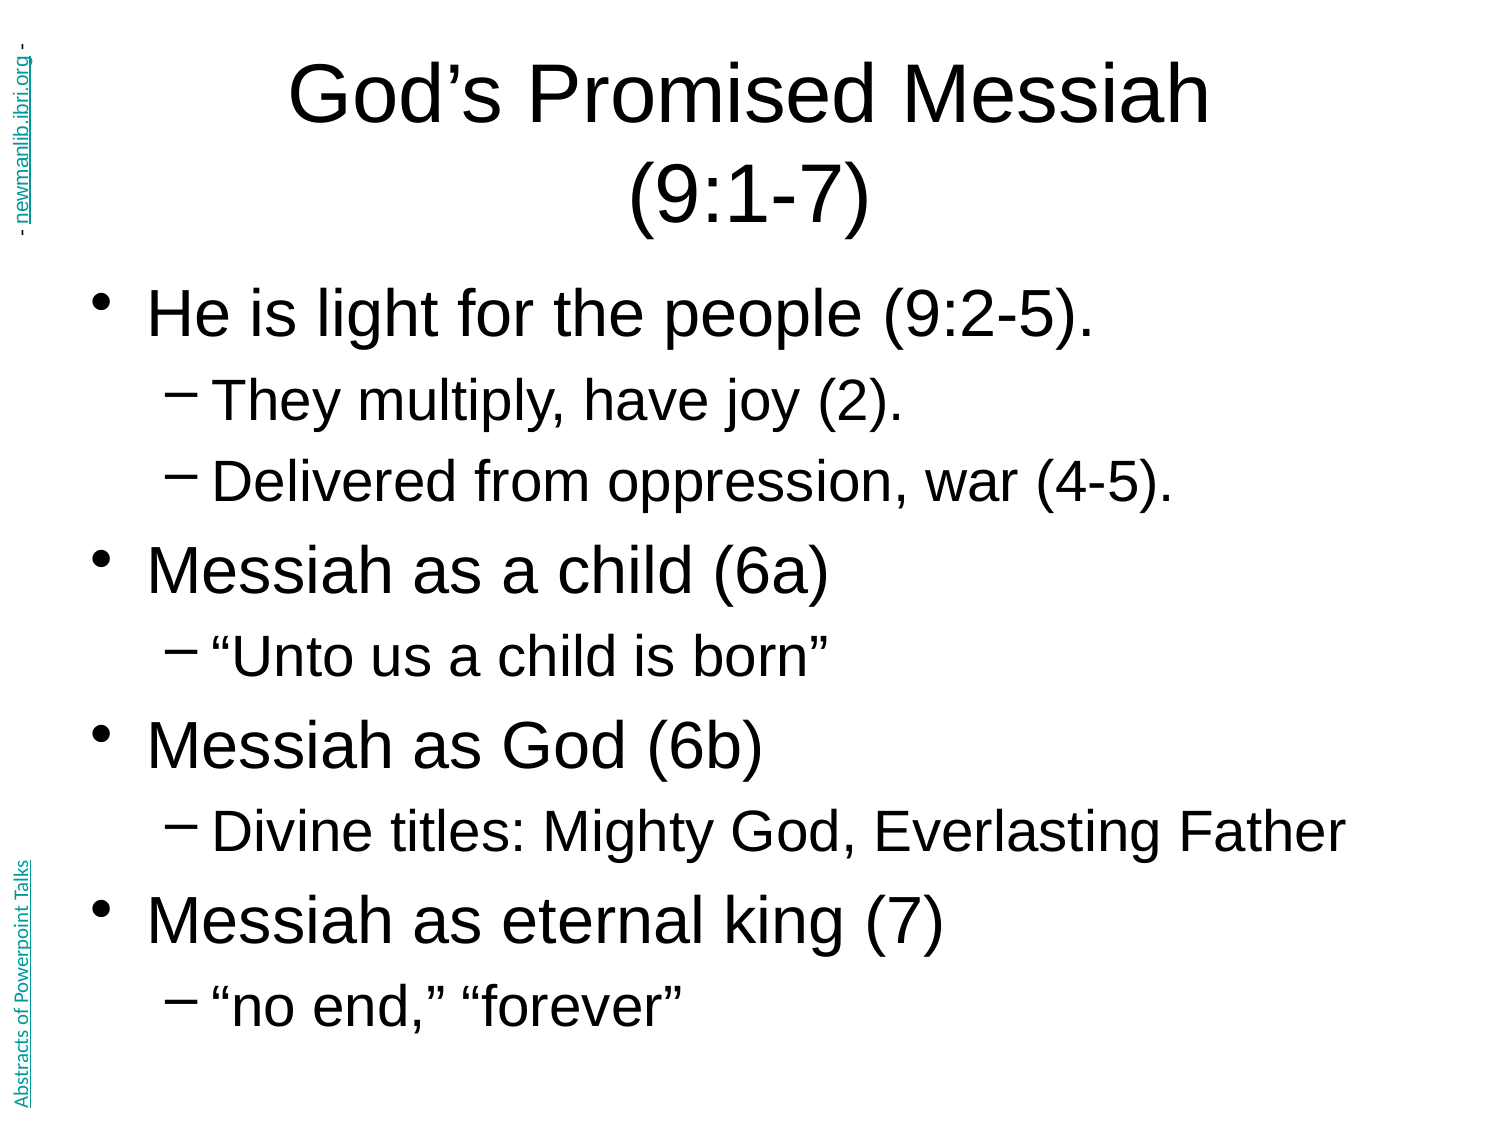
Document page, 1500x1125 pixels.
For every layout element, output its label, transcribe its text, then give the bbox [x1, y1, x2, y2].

text_box - newmanlib.ibri.org - [0, 0, 40, 281]
list He is light for the people (9:2-5). They multiply, have joy (2). Delivered from oppression, war (4-5). Messiah as a child (6a) “Unto us a child is born” Messiah as God (6b) Divine titles: Mighty God, Everlasting Father Messiah as eternal king (7) “no end,” “forever” [74, 262, 1426, 1088]
title God’s Promised Messiah (9:1-7) [74, 44, 1426, 233]
text_box Abstracts of Powerpoint Talks [0, 845, 40, 1124]
